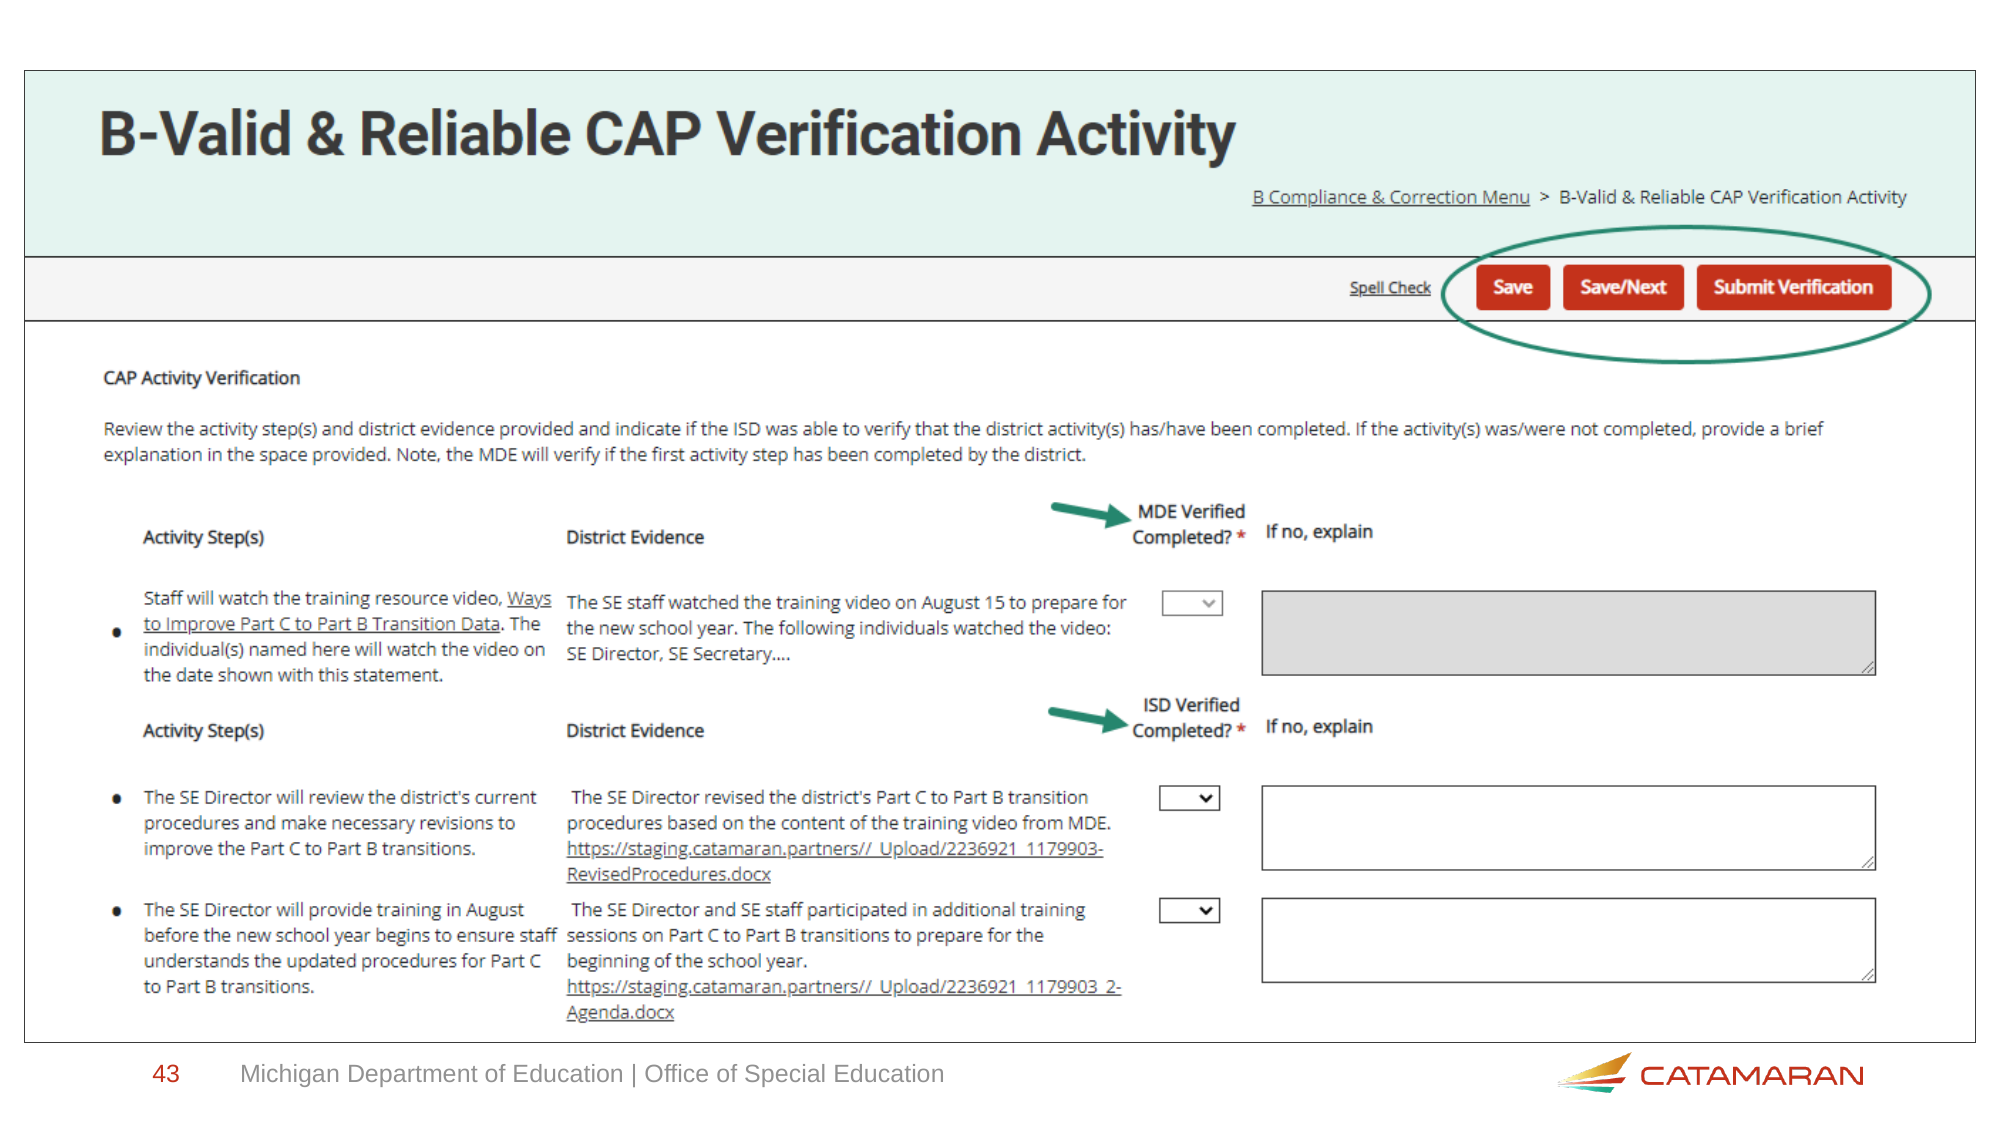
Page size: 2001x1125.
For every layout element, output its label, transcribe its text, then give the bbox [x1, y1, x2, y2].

picture [1557, 1052, 1863, 1093]
picture [24, 70, 1976, 1043]
footer Michigan Department of Education | Office of Special Education [225, 1043, 1484, 1103]
slide_number 43 [137, 1043, 205, 1103]
